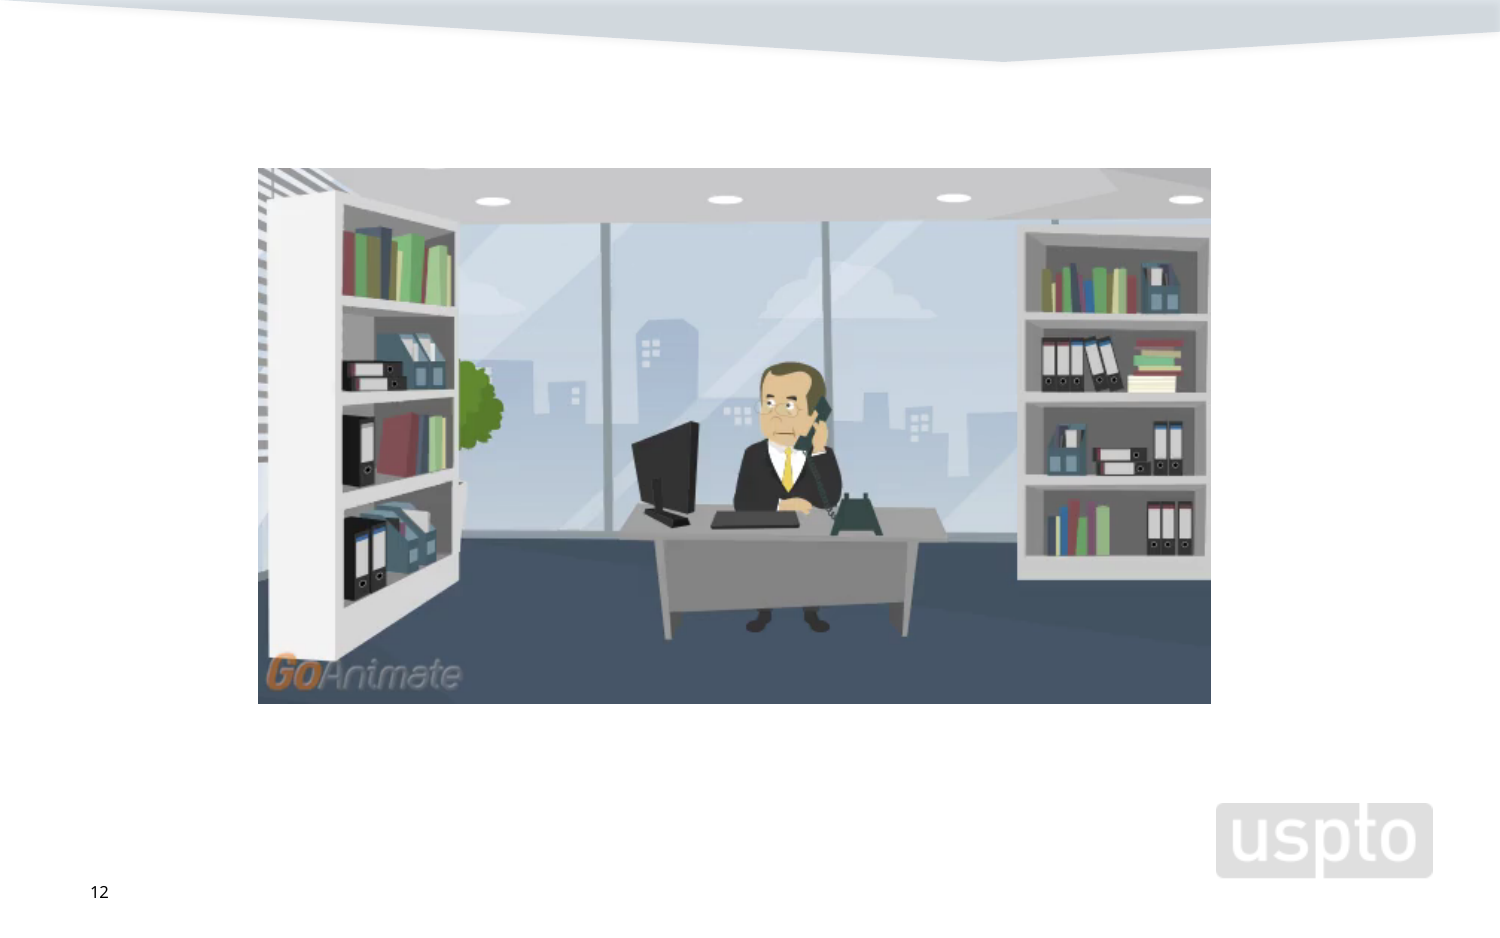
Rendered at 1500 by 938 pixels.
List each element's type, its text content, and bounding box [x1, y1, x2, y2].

slide_number 12 [75, 868, 413, 919]
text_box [257, 167, 1212, 705]
picture [1216, 803, 1433, 880]
